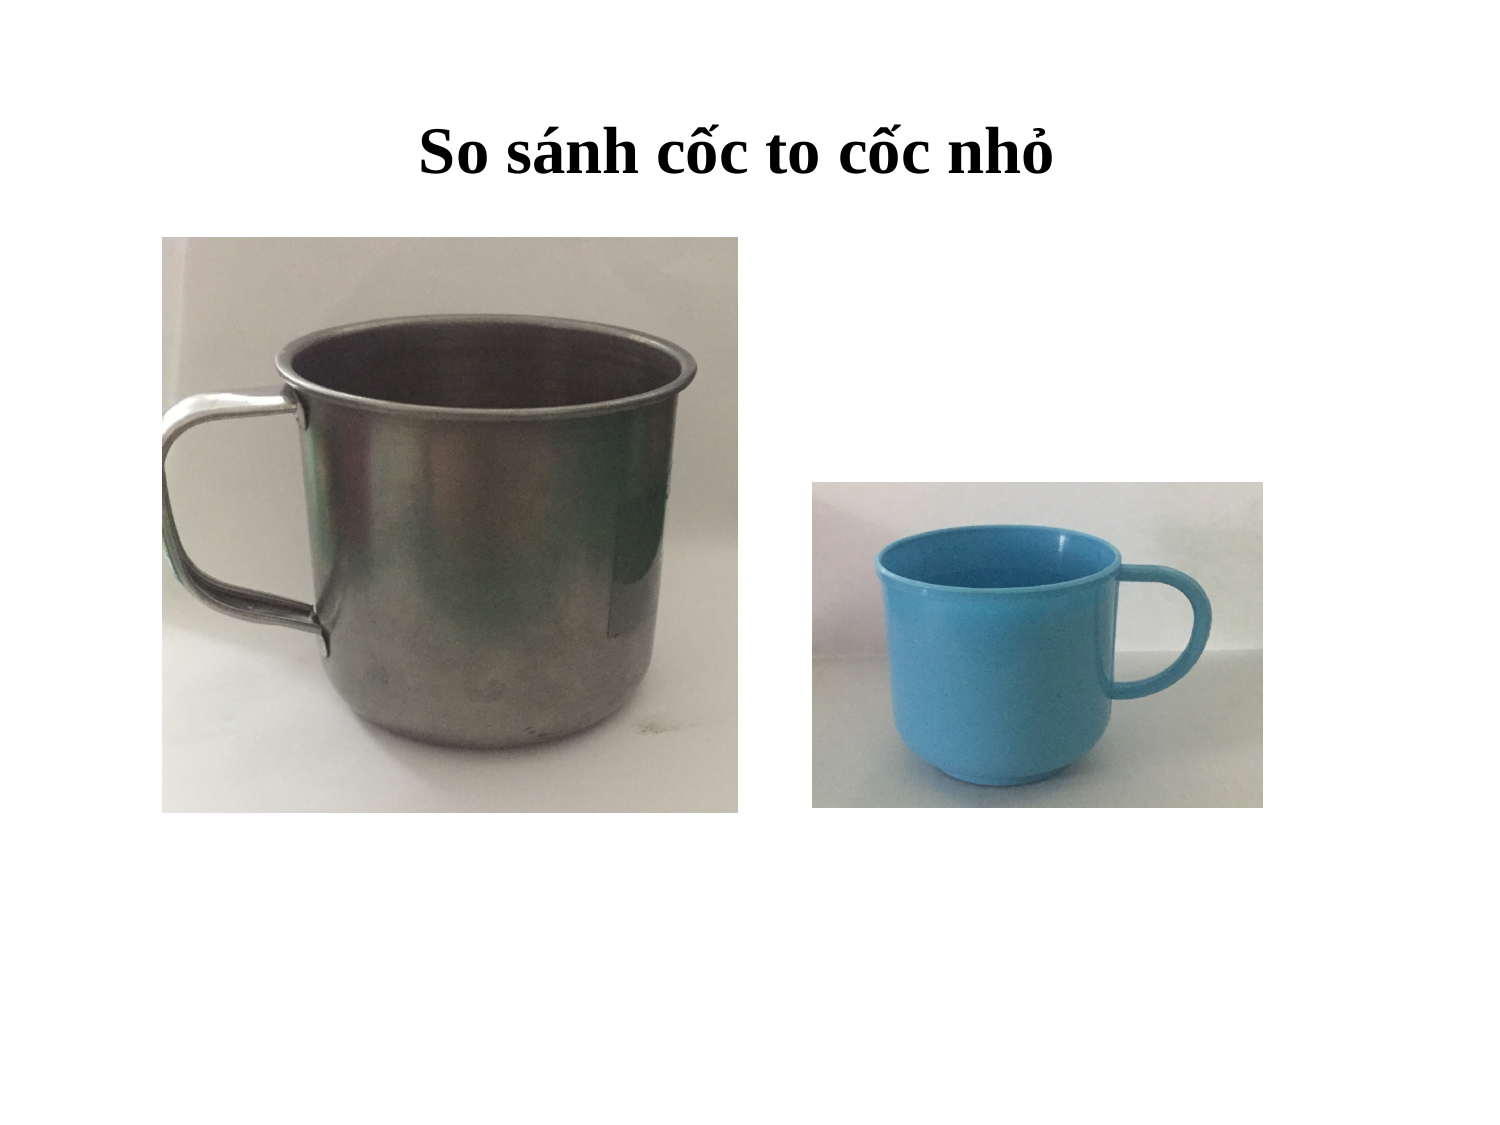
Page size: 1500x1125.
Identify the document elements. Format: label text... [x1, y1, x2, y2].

picture [162, 237, 738, 813]
text_box So sánh cốc to cốc nhỏ [404, 99, 1071, 195]
picture [812, 482, 1263, 809]
